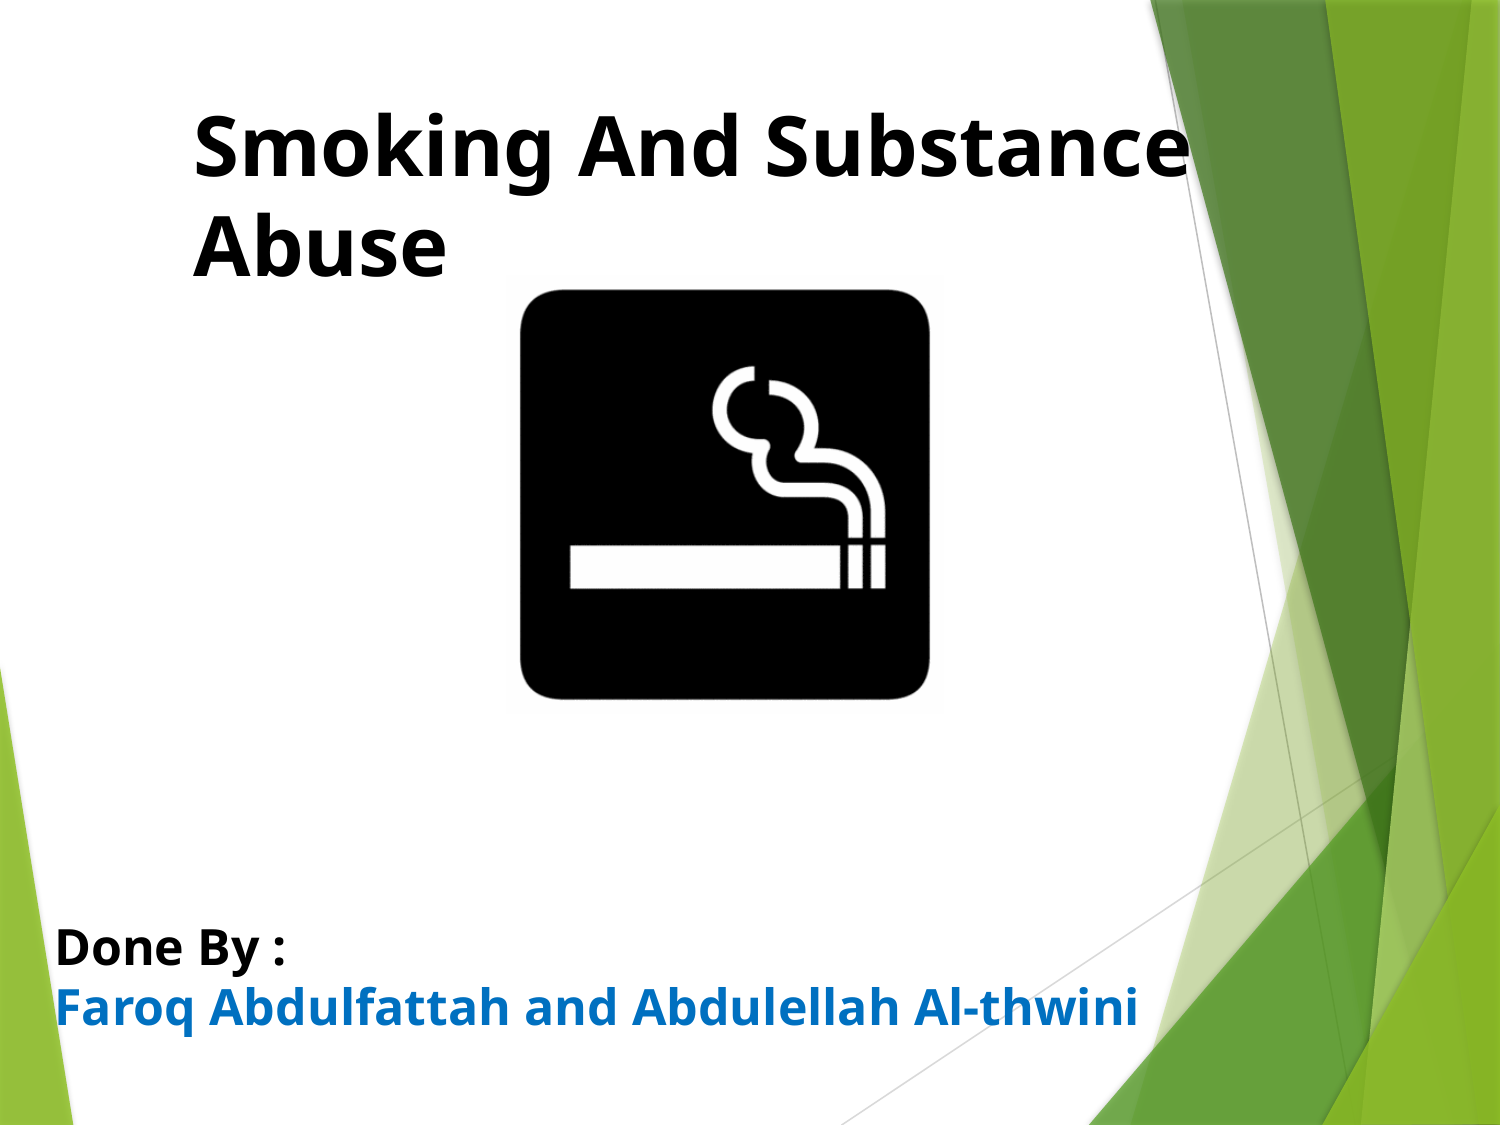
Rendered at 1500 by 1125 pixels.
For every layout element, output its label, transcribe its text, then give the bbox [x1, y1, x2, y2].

text_box Done By : Faroq Abdulfattah and Abdulellah Al-thwini [46, 907, 1500, 1043]
picture [505, 275, 945, 715]
text_box Smoking And Substance Abuse [186, 85, 1360, 301]
